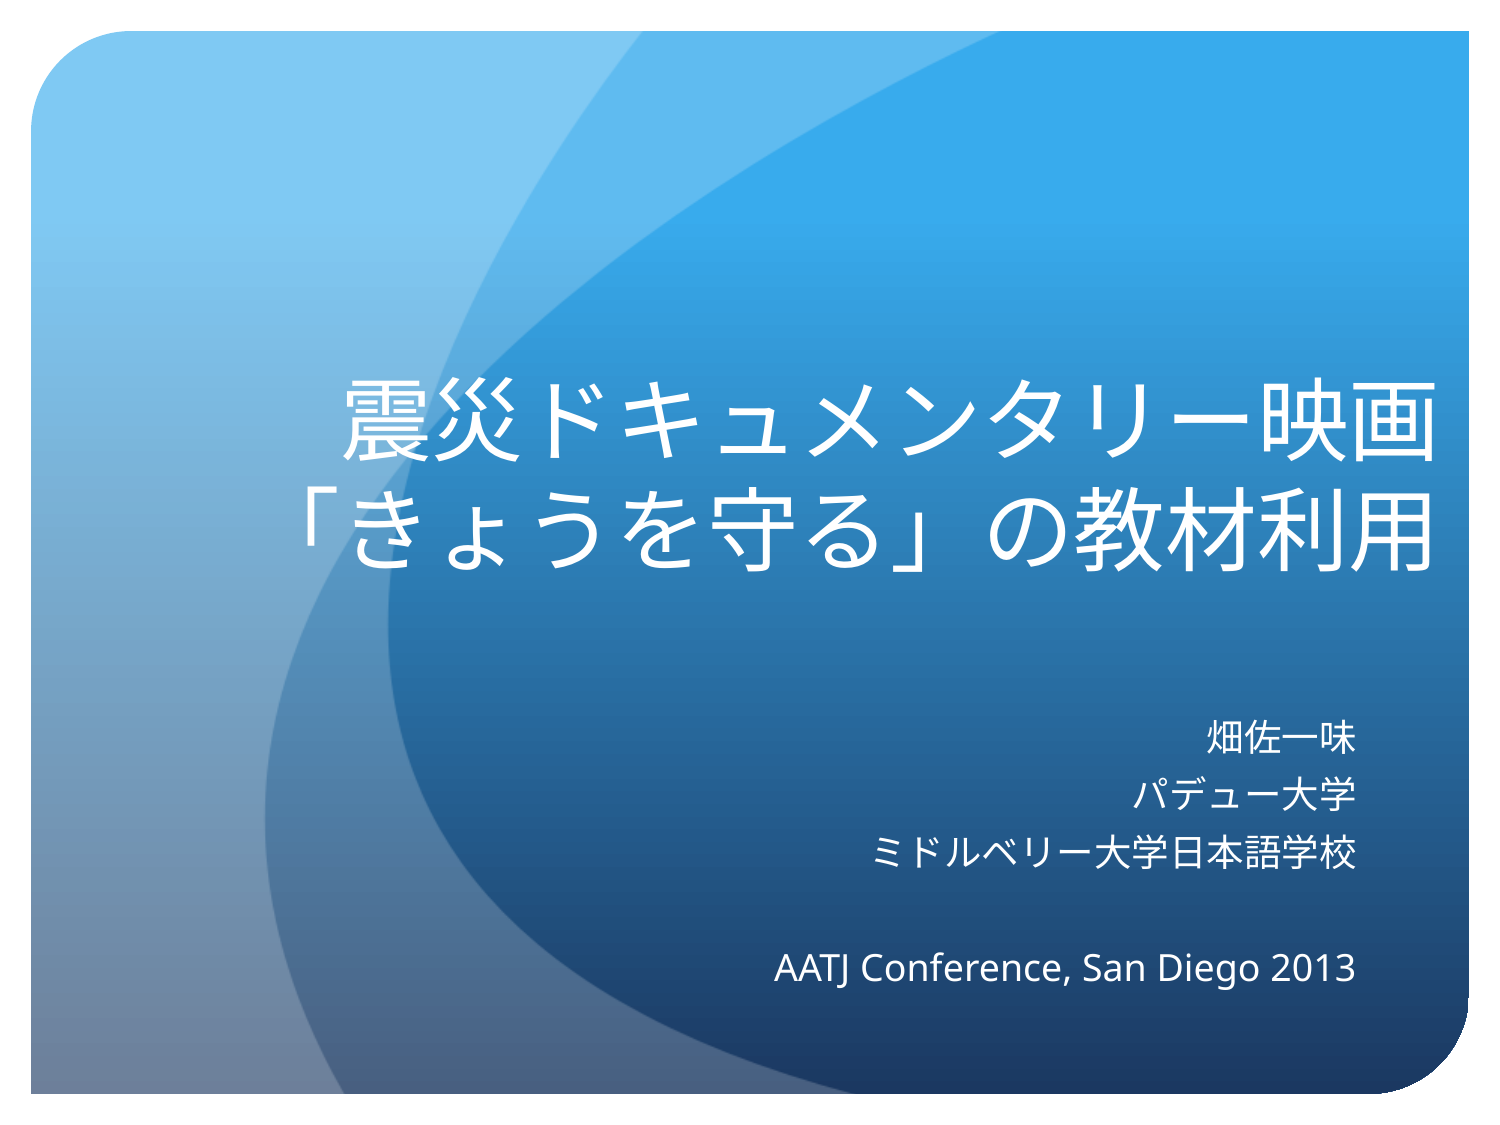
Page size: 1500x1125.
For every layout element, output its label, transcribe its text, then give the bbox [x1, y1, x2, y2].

title 震災ドキュメンタリー映画 「きょうを守る」の教材利用 [0, 270, 1457, 591]
picture [25, 30, 1474, 1095]
subtitle 畑佐一味 パデュー大学 ミドルベリー大学日本語学校 AATJ Conference, San Diego 2013 [262, 706, 1372, 1055]
text_box [212, 929, 1322, 1031]
